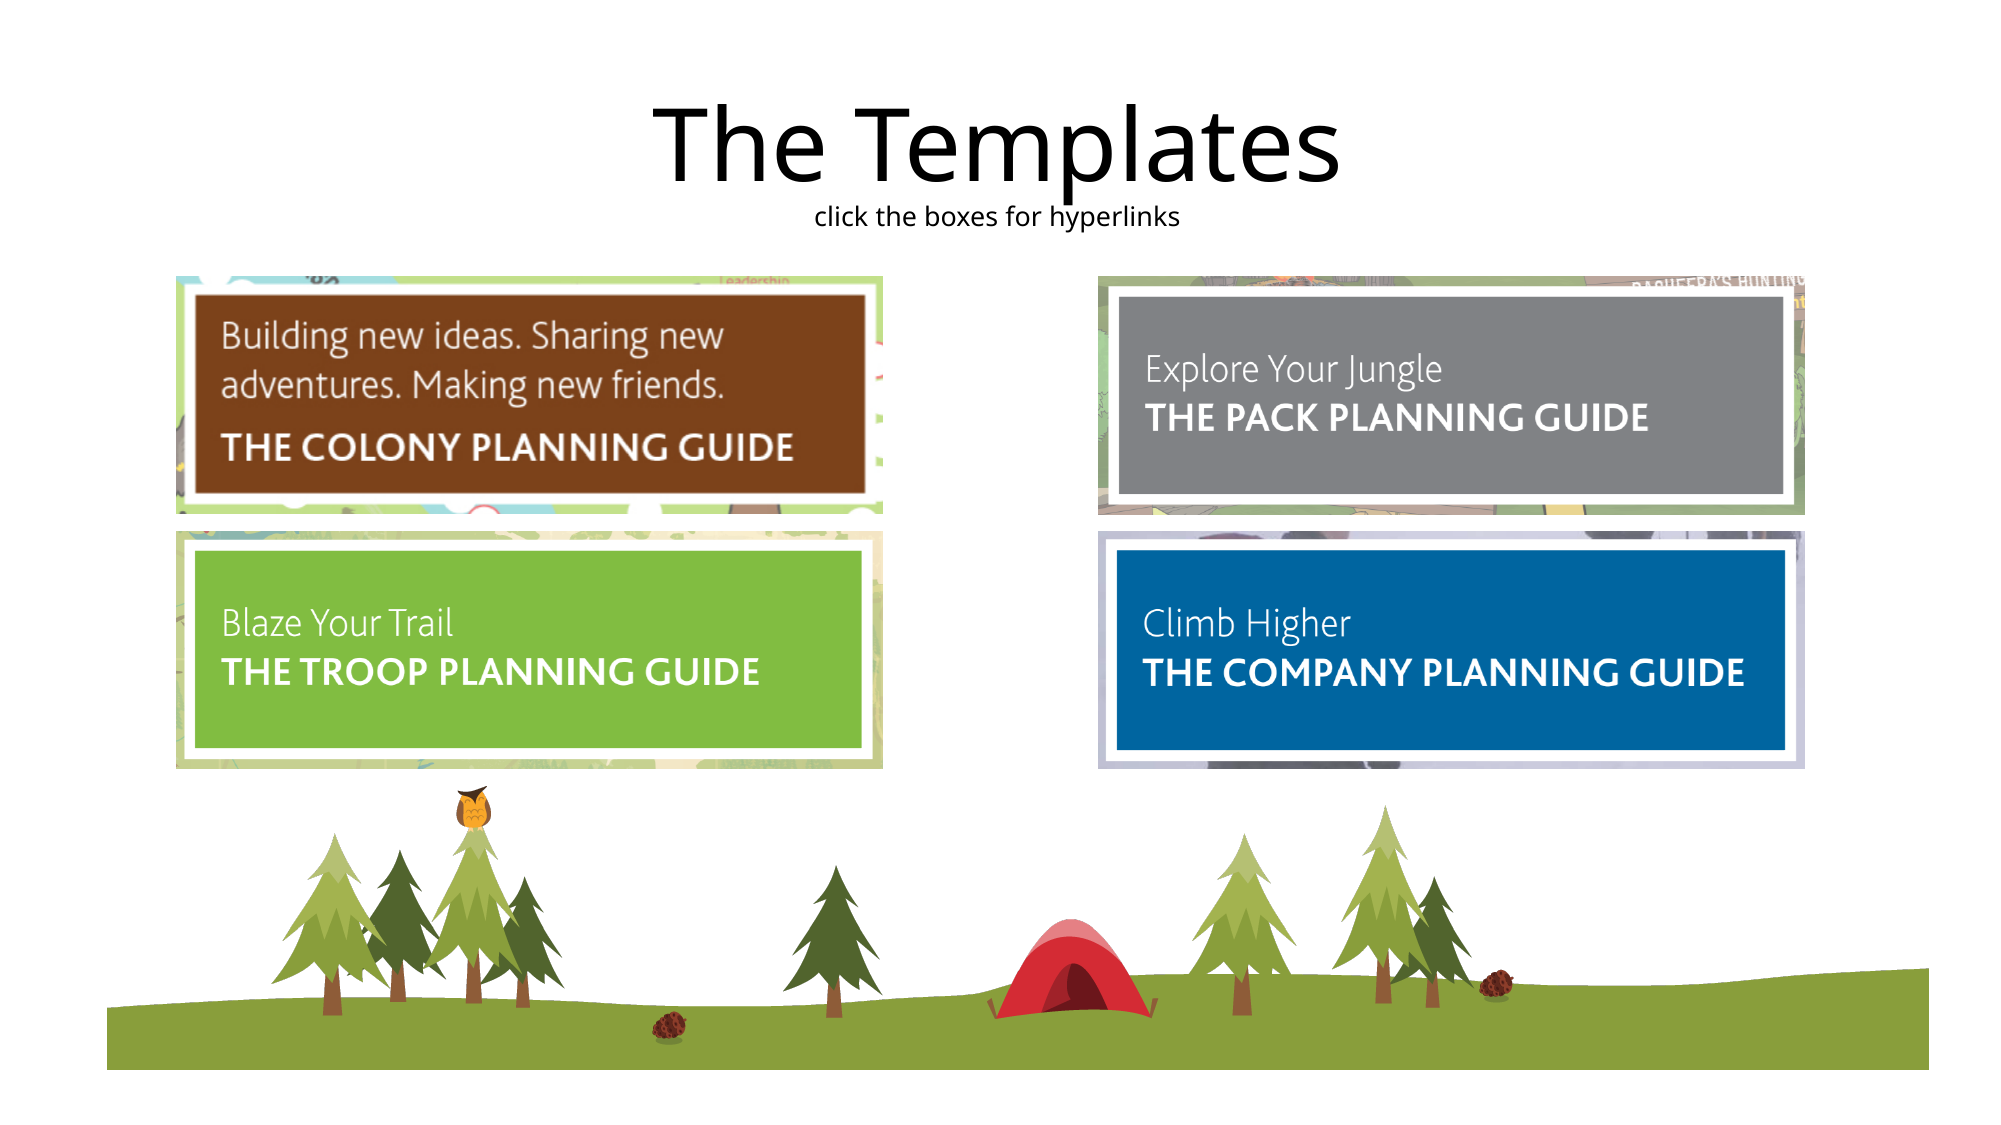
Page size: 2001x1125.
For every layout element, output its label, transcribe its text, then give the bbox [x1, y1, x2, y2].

picture [1098, 531, 1805, 769]
picture [1098, 276, 1805, 515]
picture [176, 276, 883, 514]
title The Templates click the boxes for hyperlinks [247, 85, 1748, 241]
picture [106, 786, 1929, 1070]
picture [176, 531, 883, 769]
